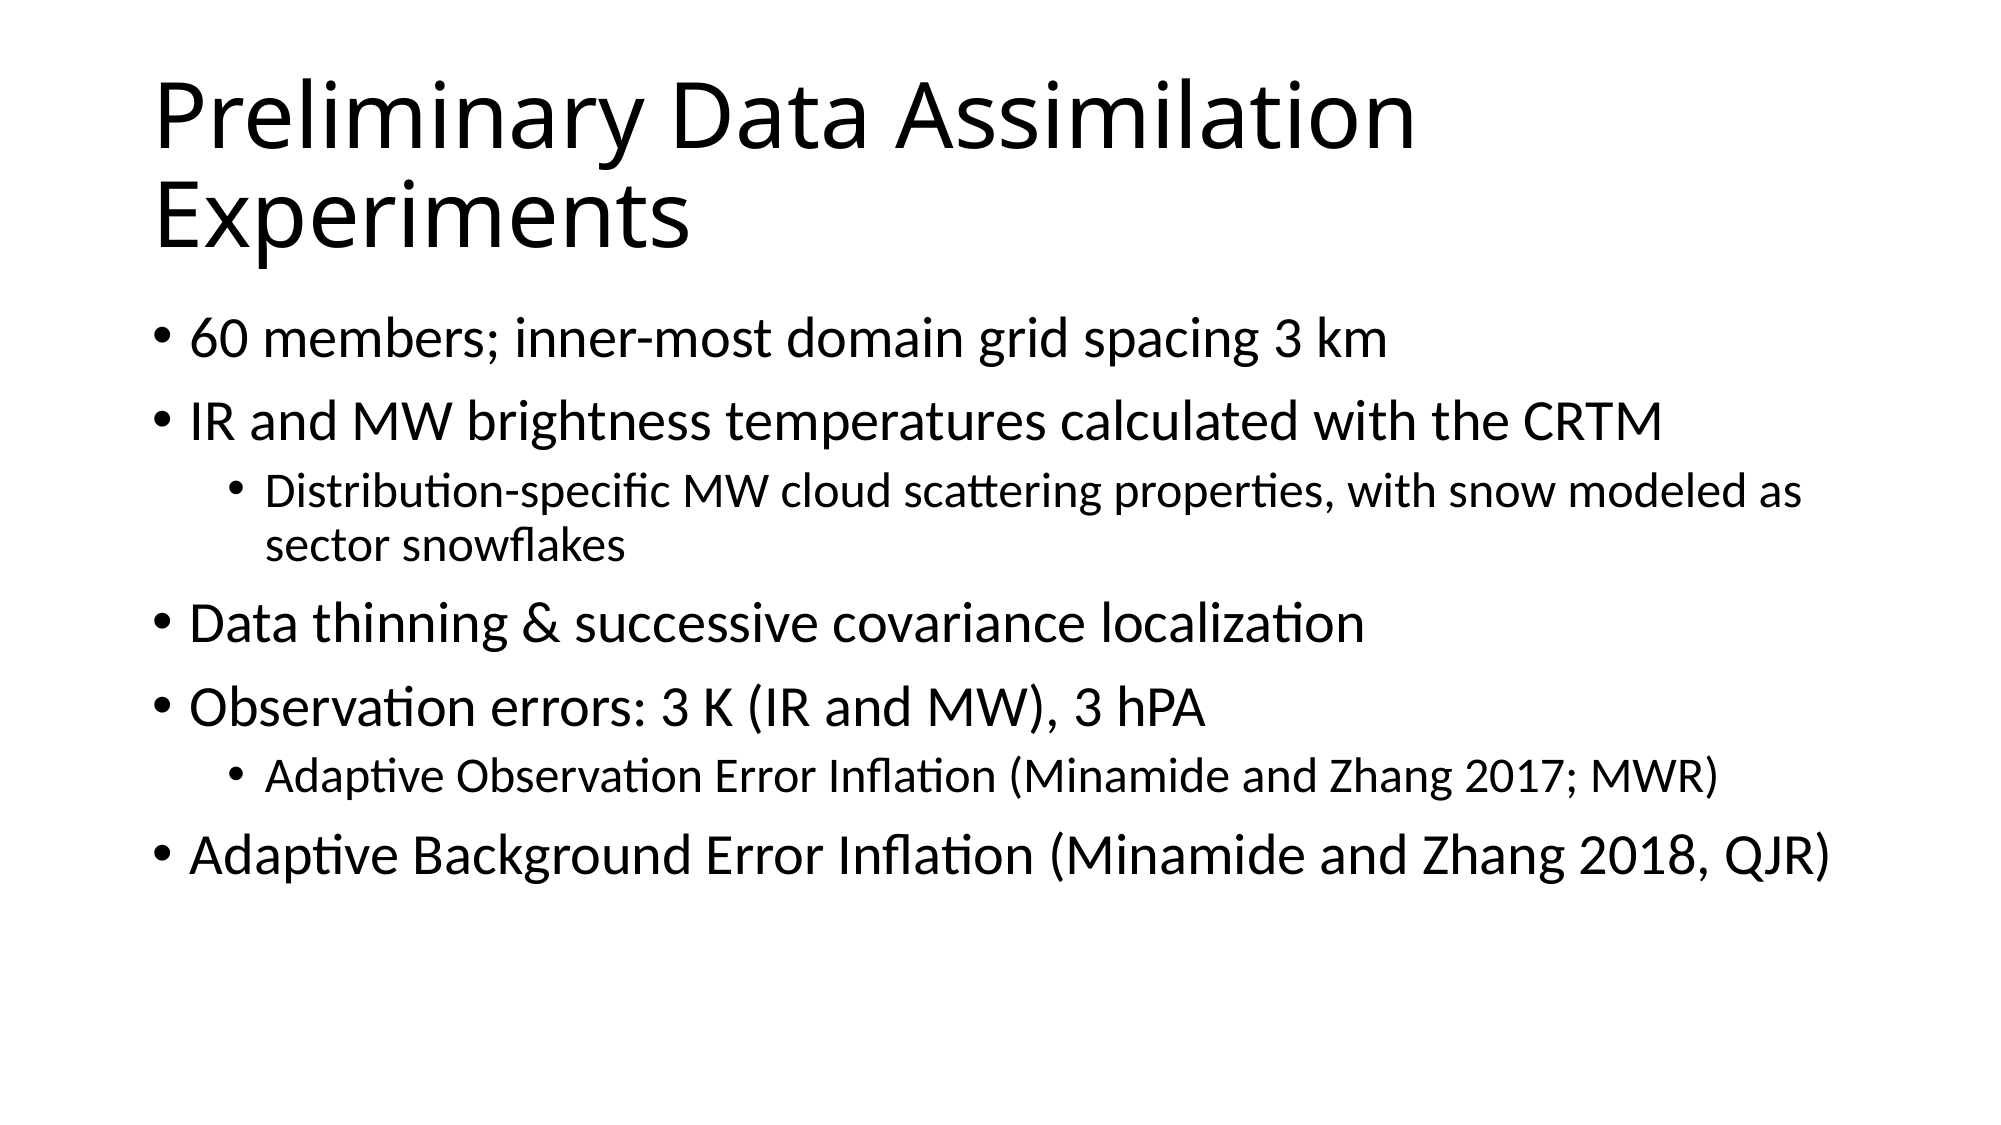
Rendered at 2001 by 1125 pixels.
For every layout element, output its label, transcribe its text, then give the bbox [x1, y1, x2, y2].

list 60 members; inner-most domain grid spacing 3 km IR and MW brightness temperatures calculated with the CRTM Distribution-specific MW cloud scattering properties, with snow modeled as sector snowflakes Data thinning & successive covariance localization Observation errors: 3 K (IR and MW), 3 hPA Adaptive Observation Error Inflation (Minamide and Zhang 2017; MWR) Adaptive Background Error Inflation (Minamide and Zhang 2018, QJR) [137, 299, 1863, 1014]
text_box Preliminary Data Assimilation Experiments [137, 59, 1863, 278]
